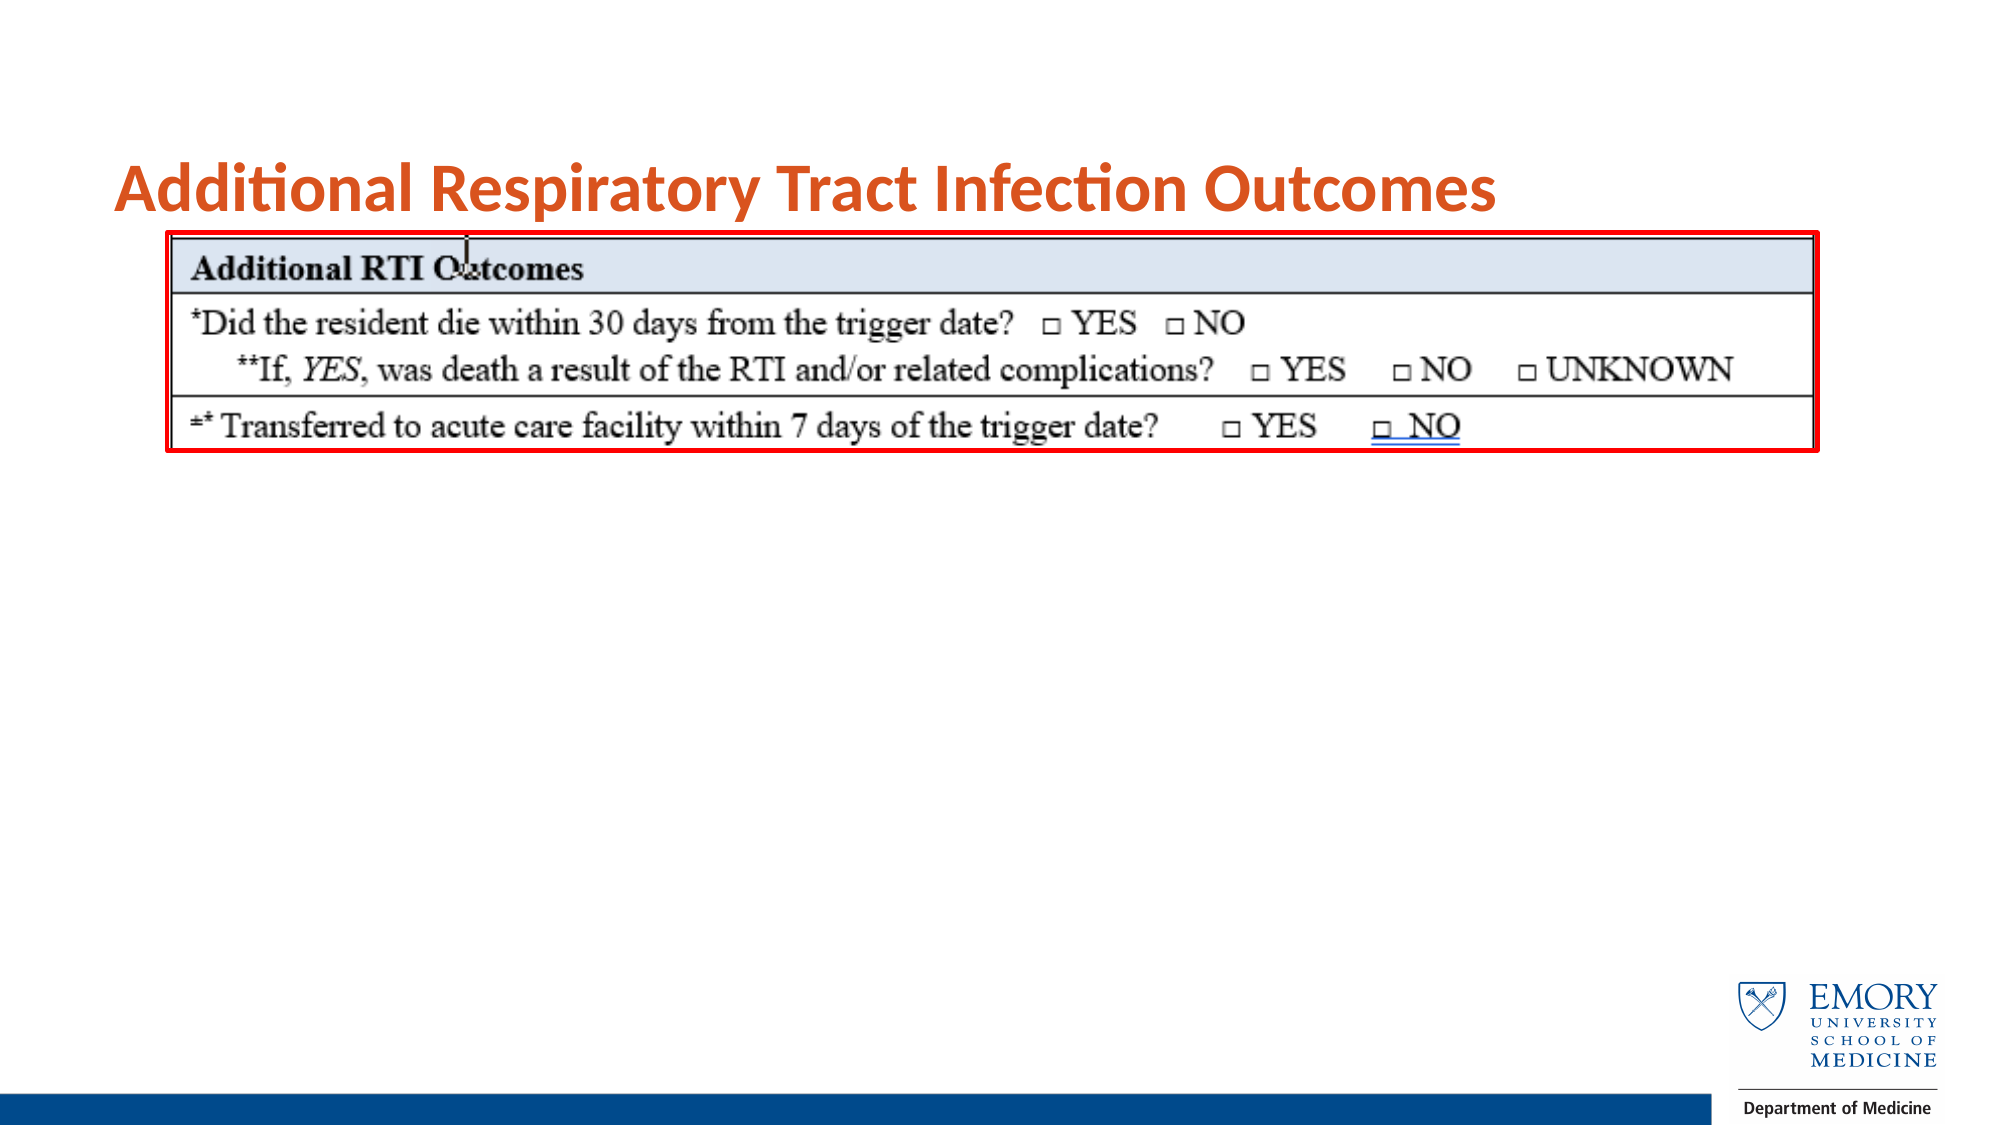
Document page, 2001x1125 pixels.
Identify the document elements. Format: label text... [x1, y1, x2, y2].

picture [1729, 974, 1945, 1124]
title Additional Respiratory Tract Infection Outcomes [99, 45, 1900, 233]
picture [169, 232, 1817, 451]
